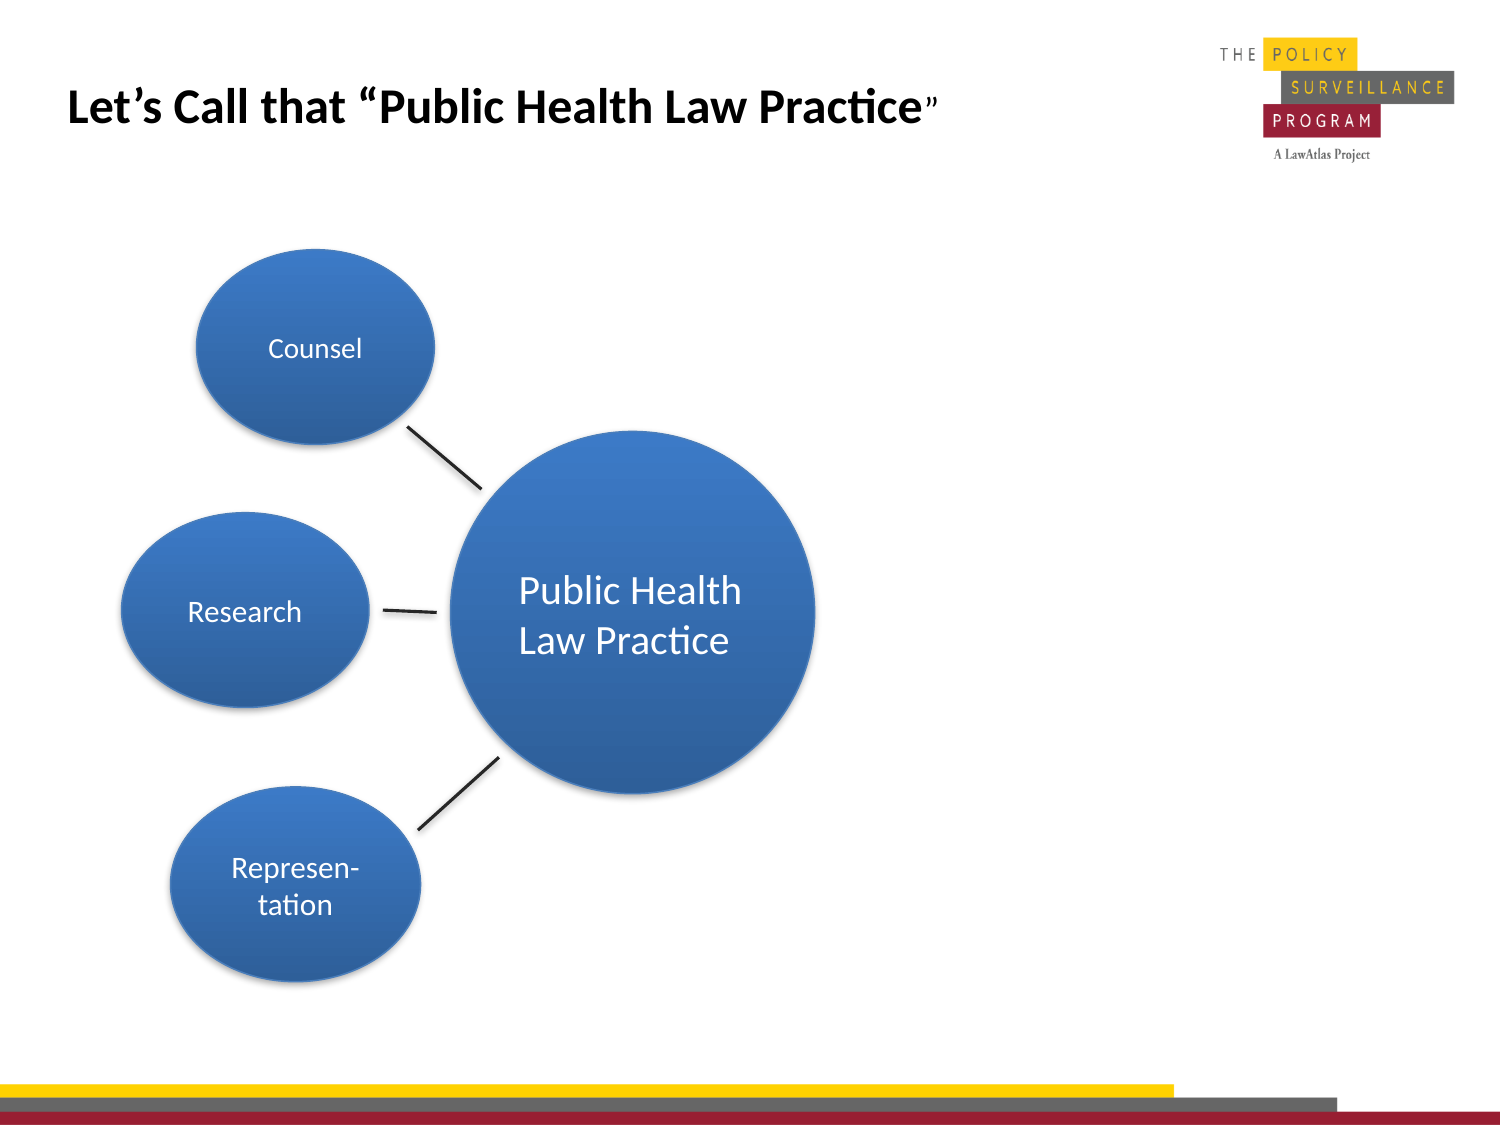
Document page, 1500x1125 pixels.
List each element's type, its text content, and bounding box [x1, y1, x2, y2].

text_box Research [120, 511, 370, 709]
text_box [407, 426, 482, 490]
text_box Public Health Law Practice [449, 430, 816, 795]
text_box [382, 609, 437, 613]
text_box Let’s Call that “Public Health Law Practice” [53, 66, 1235, 142]
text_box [417, 756, 500, 831]
picture [0, 0, 1500, 1125]
text_box Represen-tation [169, 786, 422, 983]
text_box Counsel [195, 248, 436, 446]
